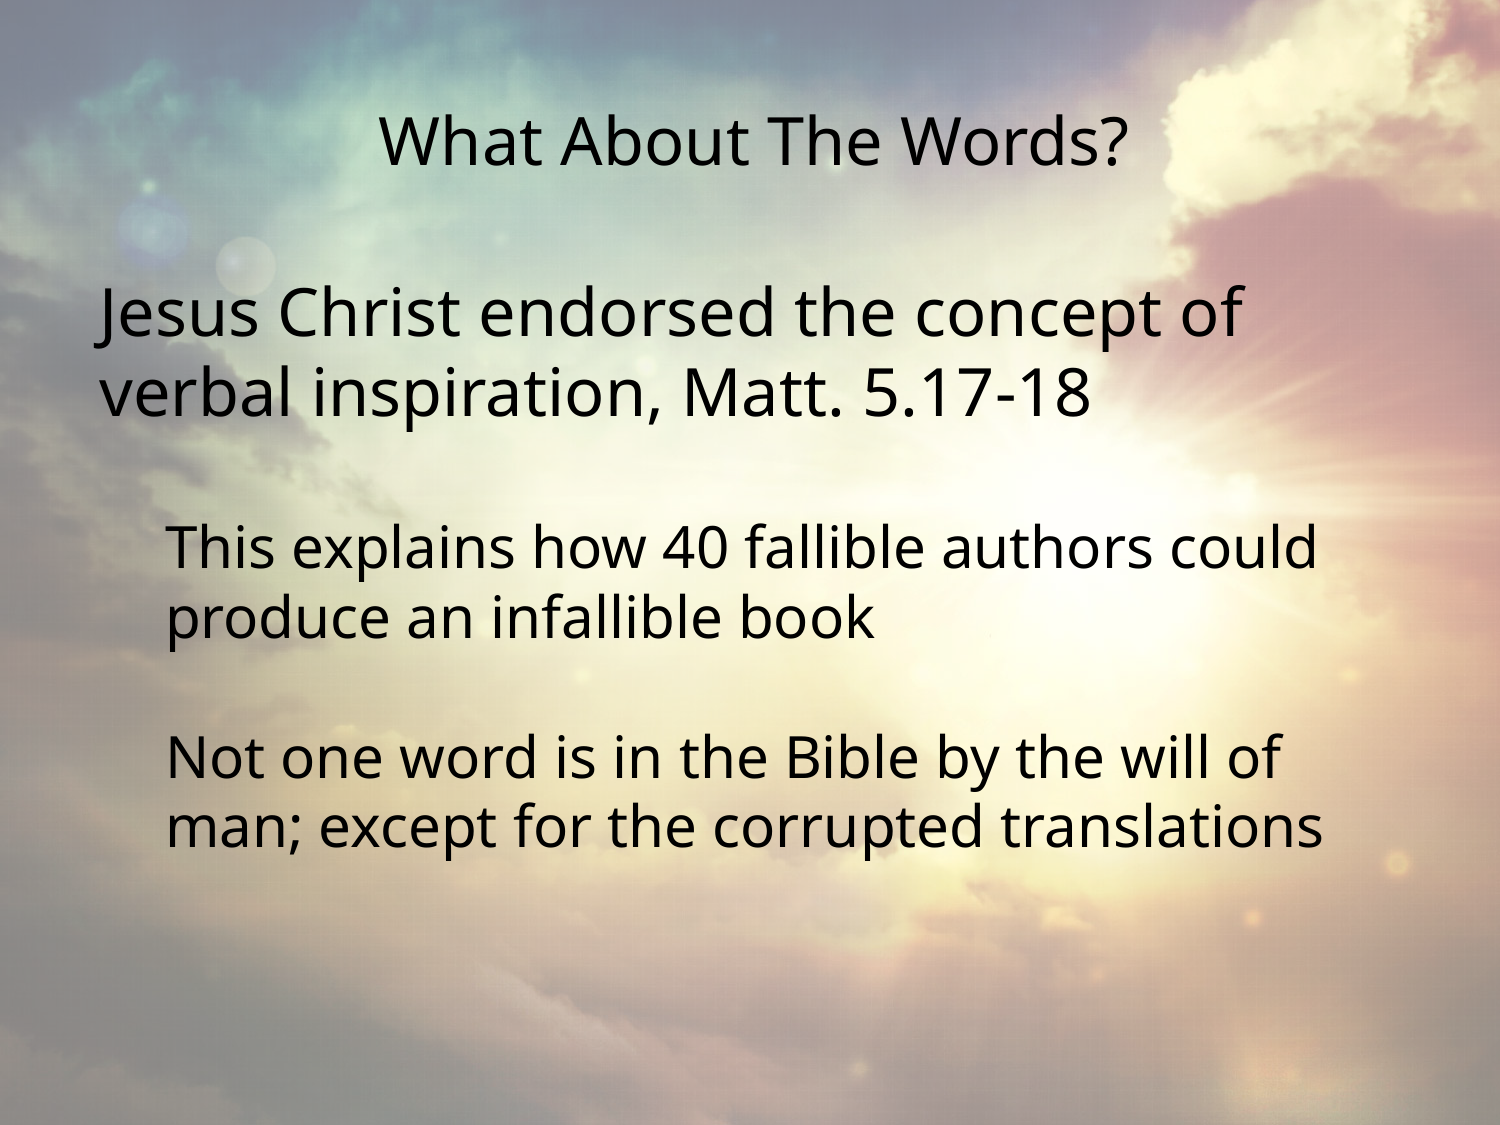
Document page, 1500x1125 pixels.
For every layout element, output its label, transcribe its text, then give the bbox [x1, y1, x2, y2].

list Jesus Christ endorsed the concept of verbal inspiration, Matt. 5.17-18 This explains how 40 fallible authors could produce an infallible book Not one word is in the Bible by the will of man; except for the corrupted translations [75, 262, 1425, 1098]
title What About The Words? [0, 45, 1500, 233]
